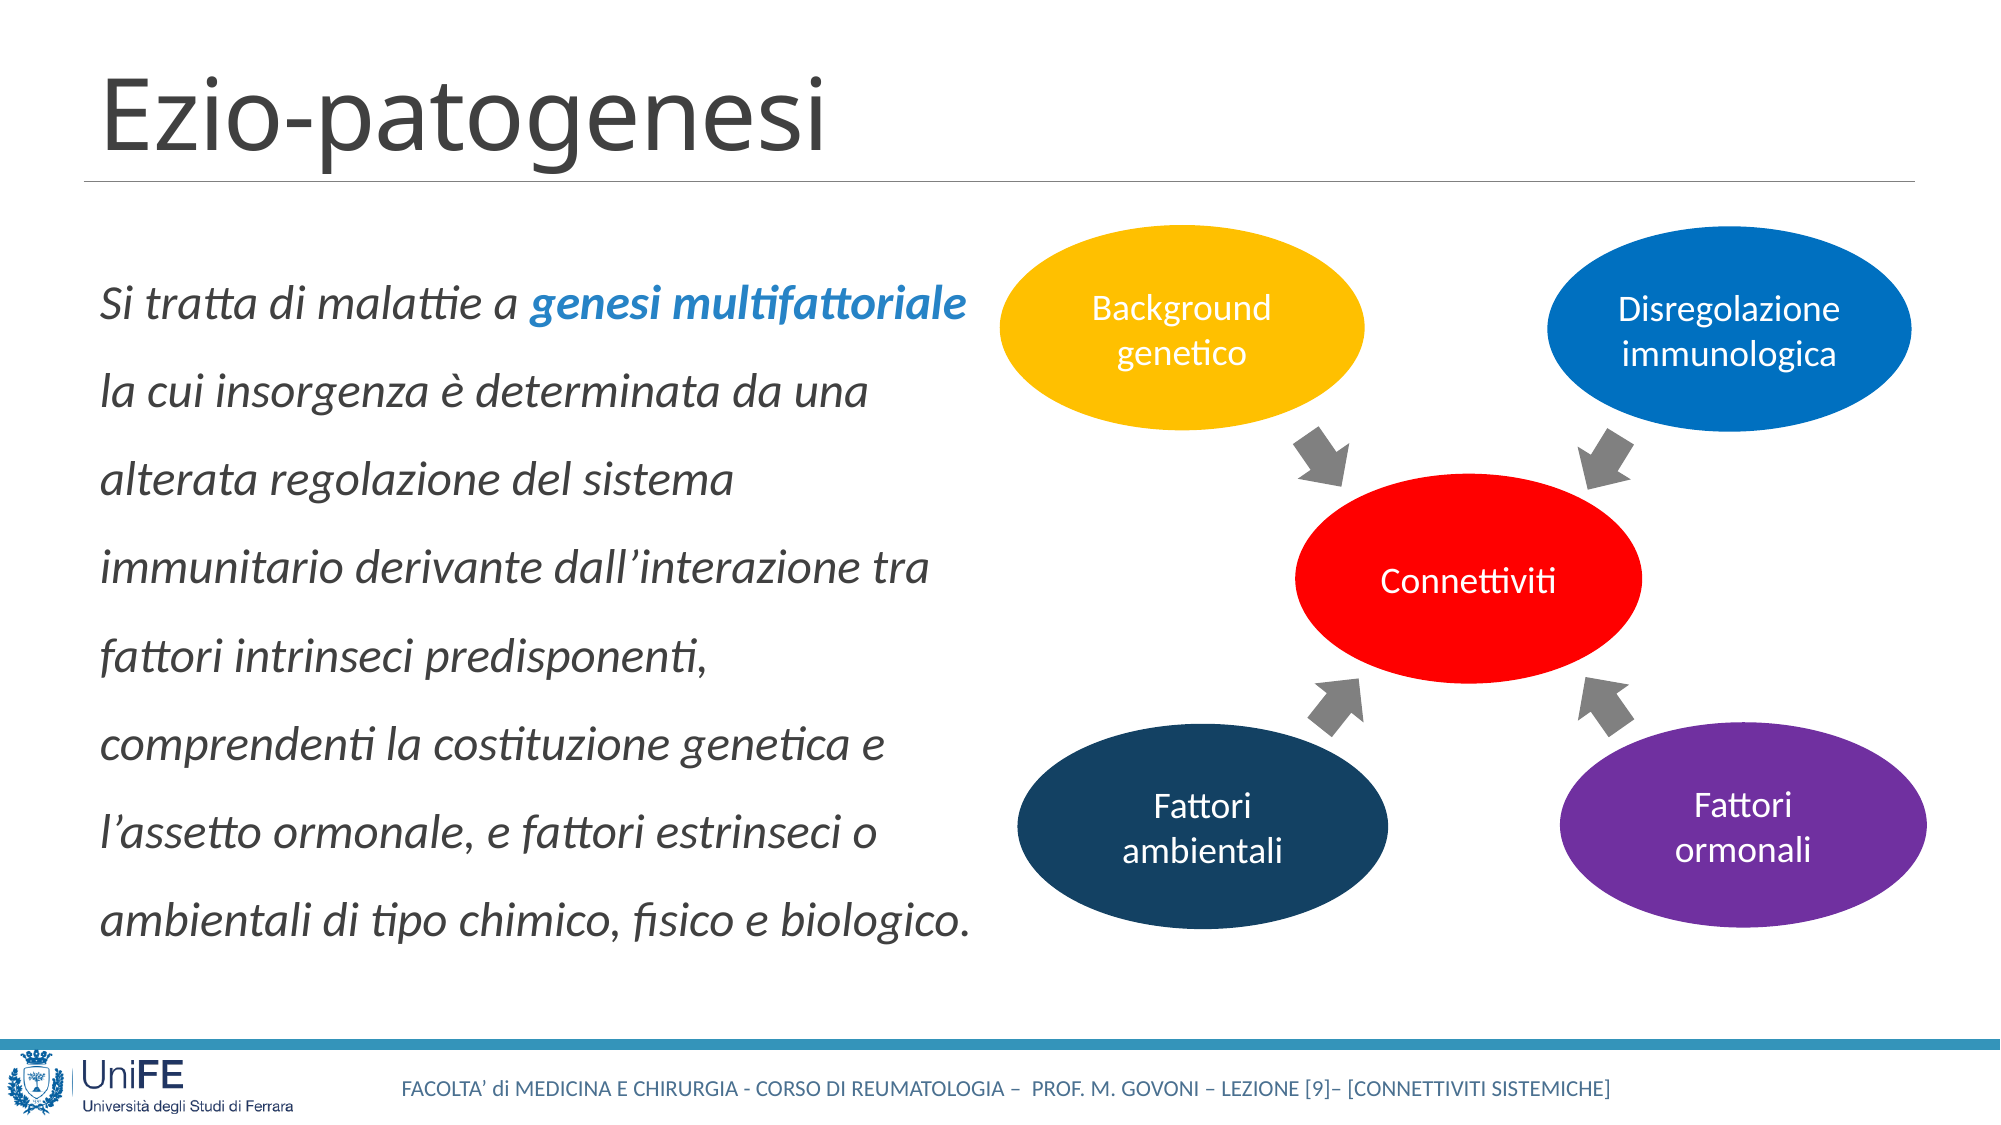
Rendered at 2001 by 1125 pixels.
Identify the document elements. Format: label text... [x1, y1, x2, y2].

title Ezio-patogenesi [83, 42, 1916, 179]
list Si tratta di malattie a genesi multifattoriale la cui insorgenza è determinata da una alterata regolazione del sistema immunitario derivante dall’interazione tra fattori intrinseci predisponenti, comprendenti la costituzione genetica e l’assetto ormonale, e fattori estrinseci o ambientali di tipo chimico, fisico e biologico. [83, 224, 977, 963]
picture [83, 1060, 293, 1114]
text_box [999, 224, 1928, 930]
